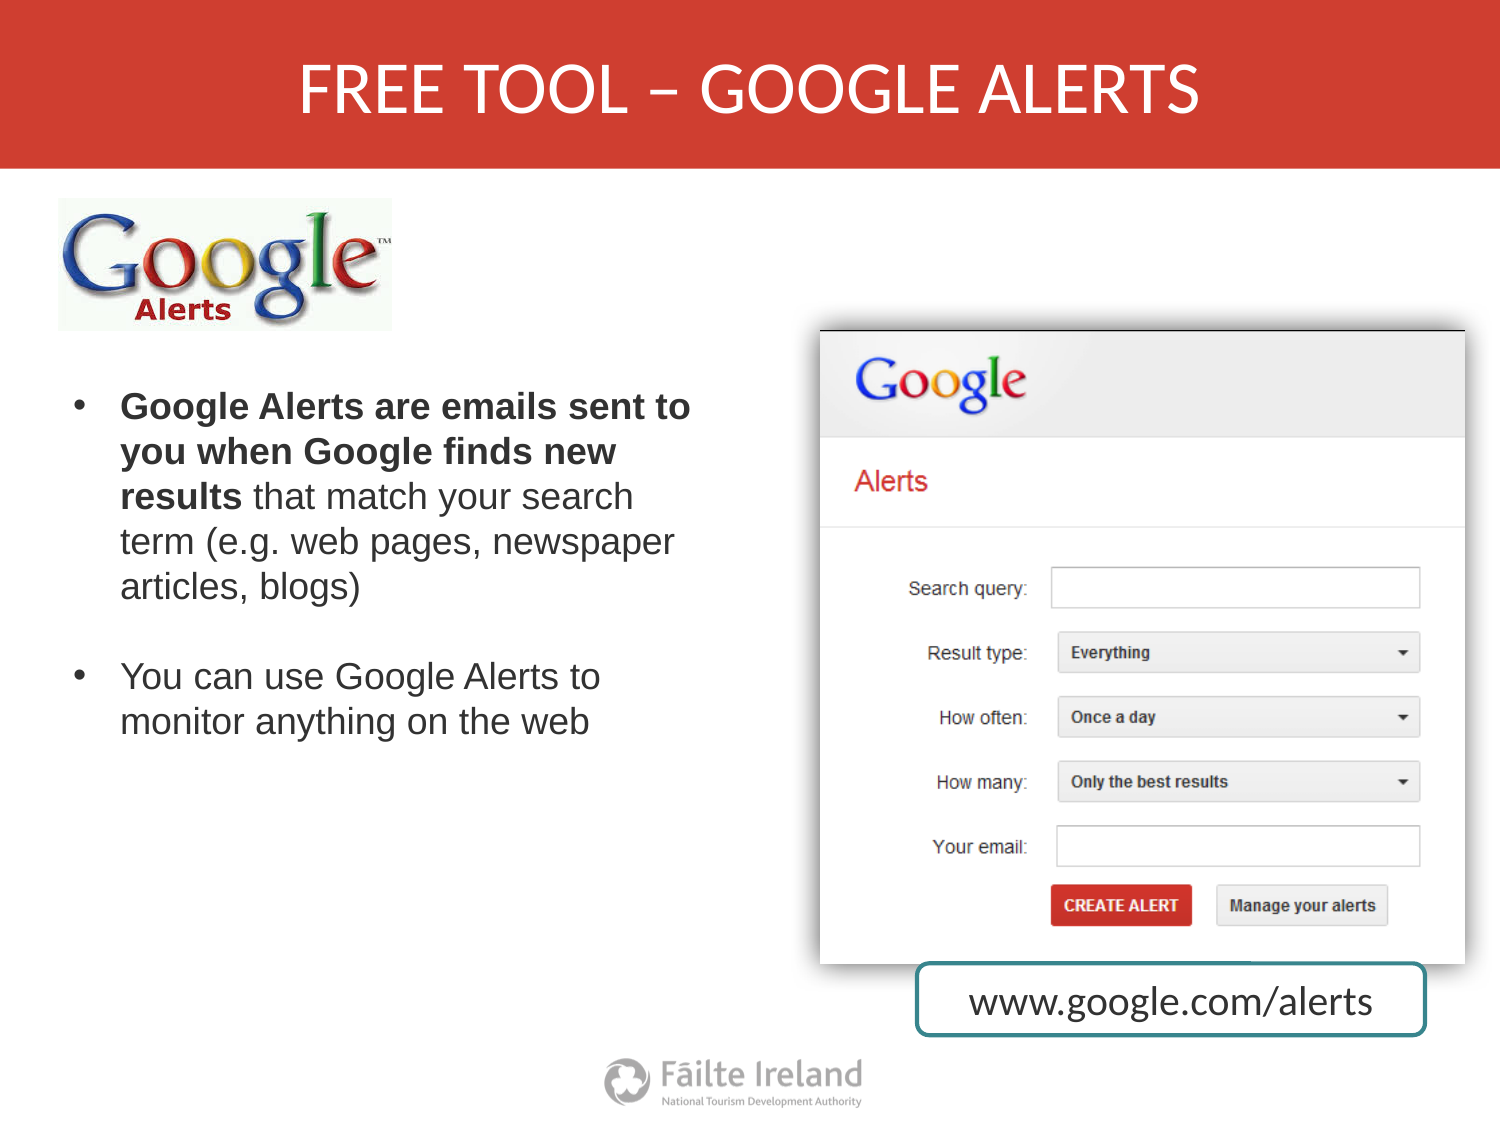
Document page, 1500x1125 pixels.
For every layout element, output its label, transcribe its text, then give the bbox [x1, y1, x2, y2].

picture [820, 330, 1465, 964]
text_box Google Alerts are emails sent to you when Google finds new results that match your search term (e.g. web pages, newspaper articles, blogs) You can use Google Alerts to monitor anything on the web [58, 374, 732, 840]
title FREE TOOL – google alerts [75, 10, 1425, 157]
text_box www.google.com/alerts [914, 971, 1428, 1038]
picture [58, 197, 392, 332]
